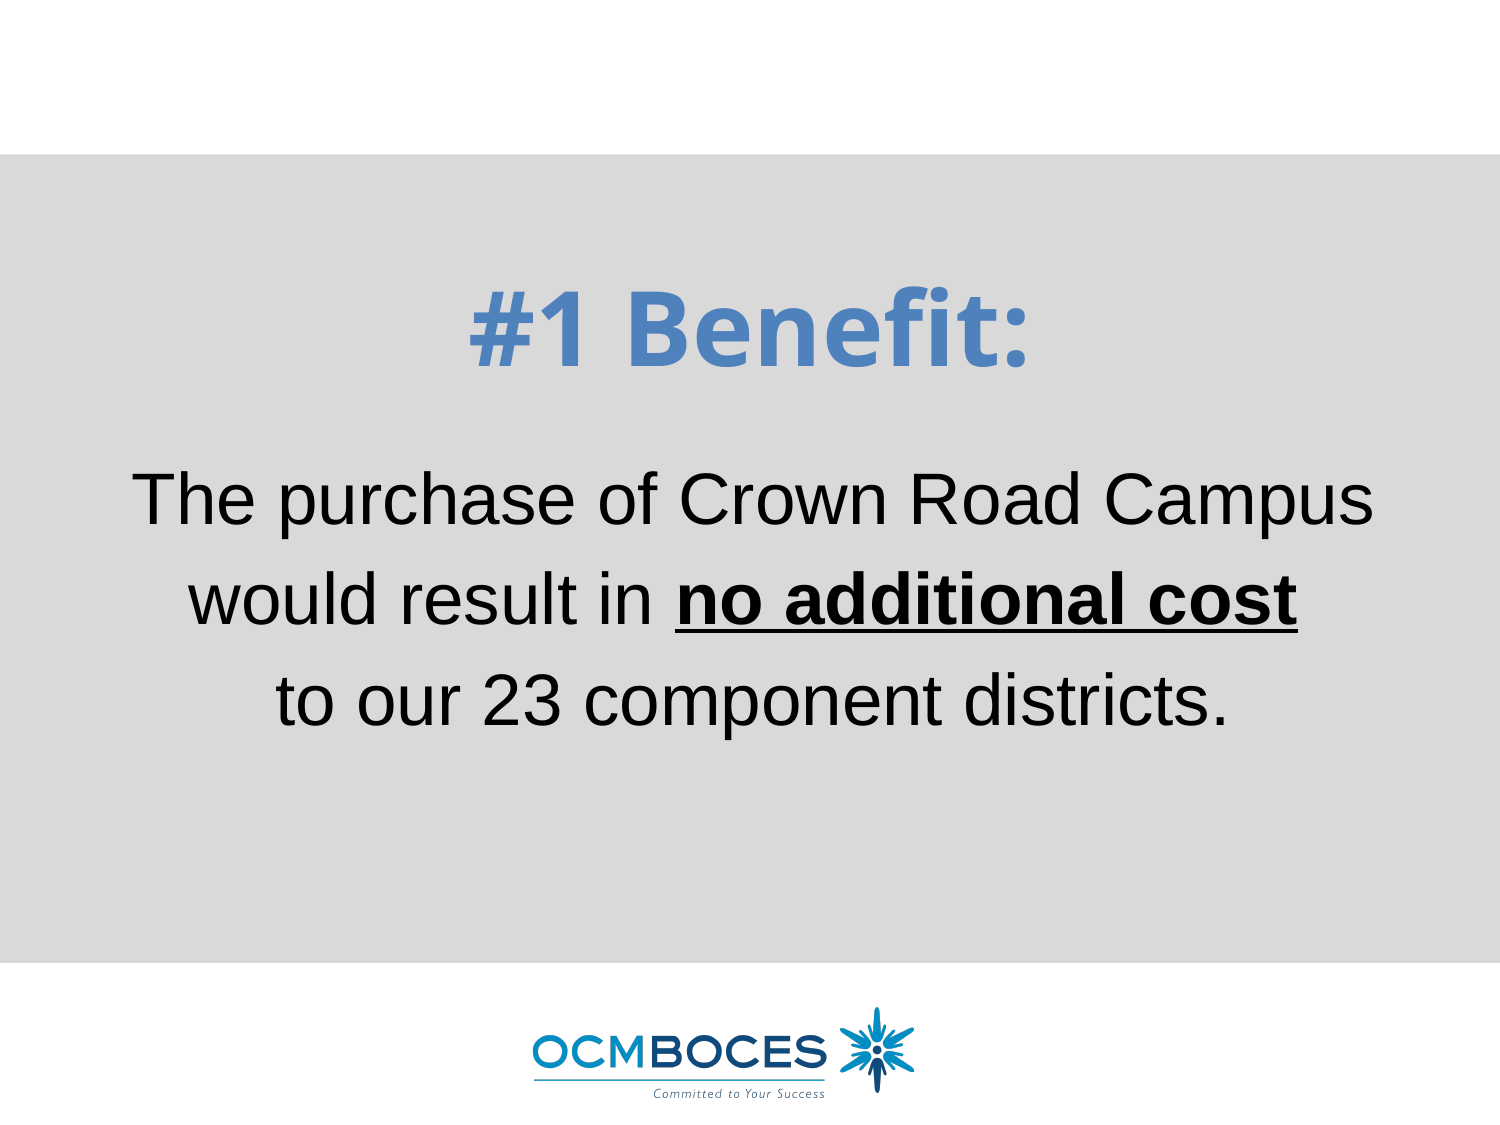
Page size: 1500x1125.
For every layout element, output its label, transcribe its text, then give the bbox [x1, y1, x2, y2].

picture [879, 1007, 915, 1039]
title #1 Benefit: [0, 249, 1500, 400]
list The purchase of Crown Road Campus would result in no additional cost to our 23 component districts. [115, 430, 1392, 654]
picture [531, 1007, 915, 1098]
